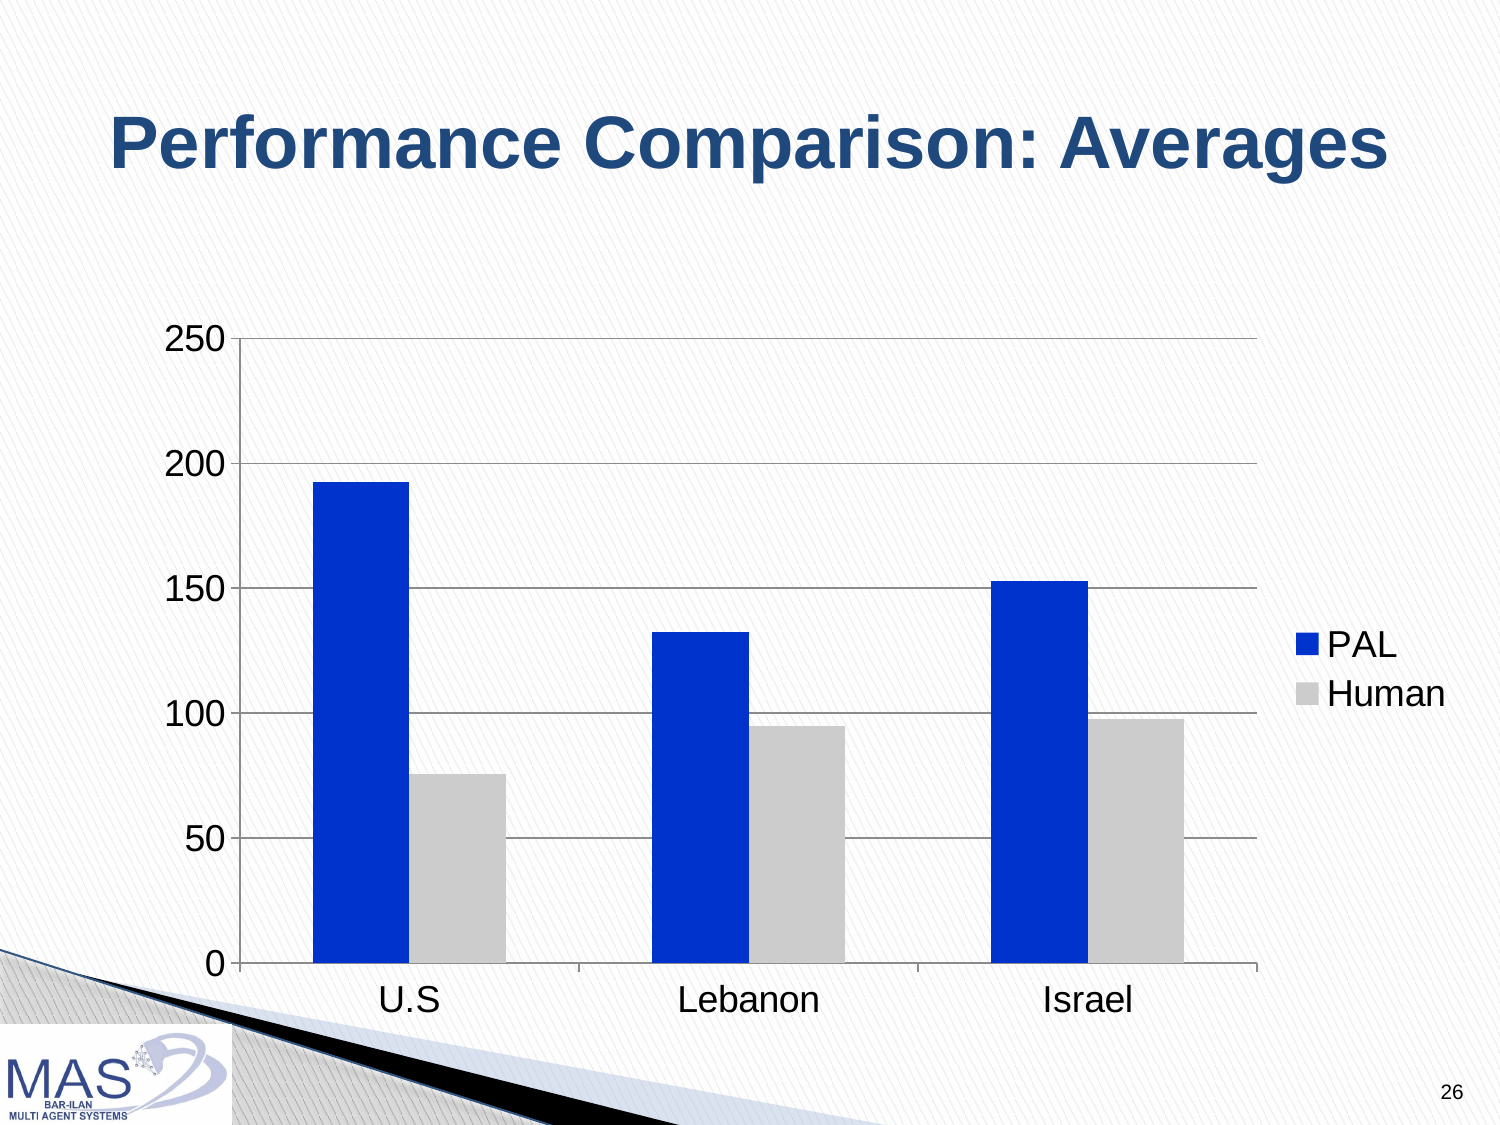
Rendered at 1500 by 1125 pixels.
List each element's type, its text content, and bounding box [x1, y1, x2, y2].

chart [137, 302, 1471, 1036]
picture [0, 1024, 232, 1125]
title Performance Comparison: Averages [75, 45, 1425, 233]
slide_number 26 [1418, 1051, 1479, 1112]
